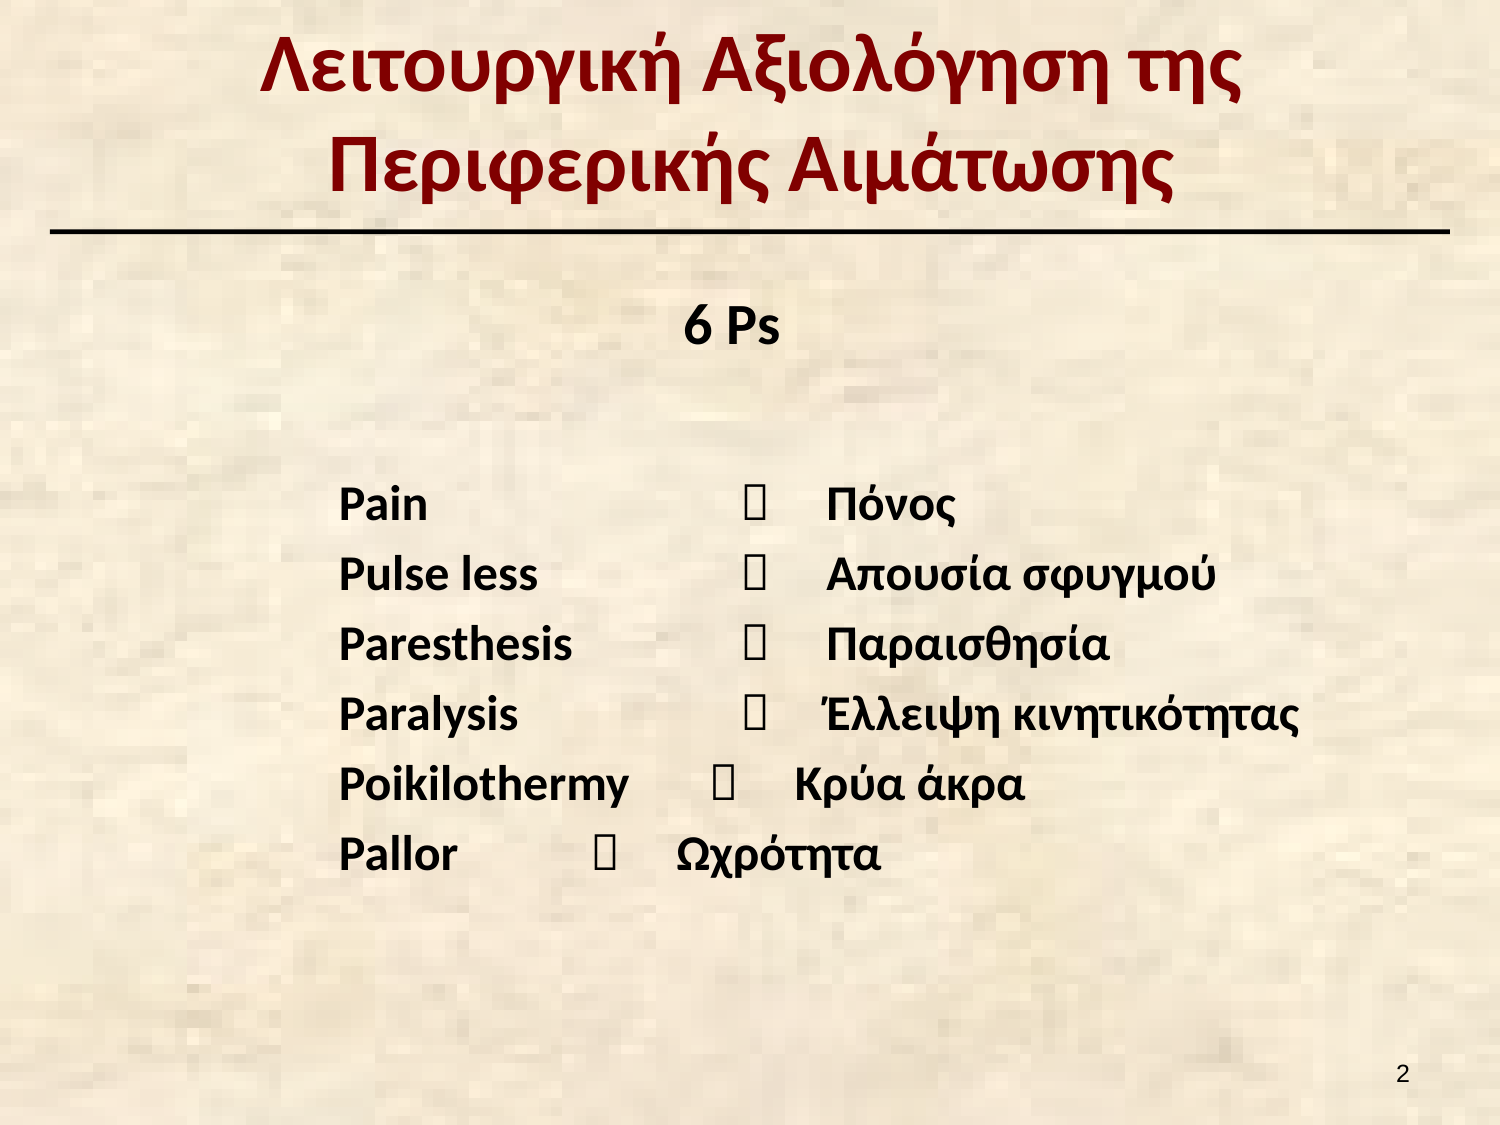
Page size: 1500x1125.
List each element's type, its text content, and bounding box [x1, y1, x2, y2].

list 6 Ps Pain  Πόνος Pulse less  Απουσία σφυγμού Paresthesis  Παραισθησία Paralysis  Έλλειψη κινητικότητας Poikilothermy  Κρύα άκρα Pallor  Ωχρότητα [113, 278, 1427, 1059]
slide_number 1 [1074, 1042, 1425, 1103]
title Λειτουργική Αξιολόγηση της Περιφερικής Αιμάτωσης [76, 19, 1427, 197]
